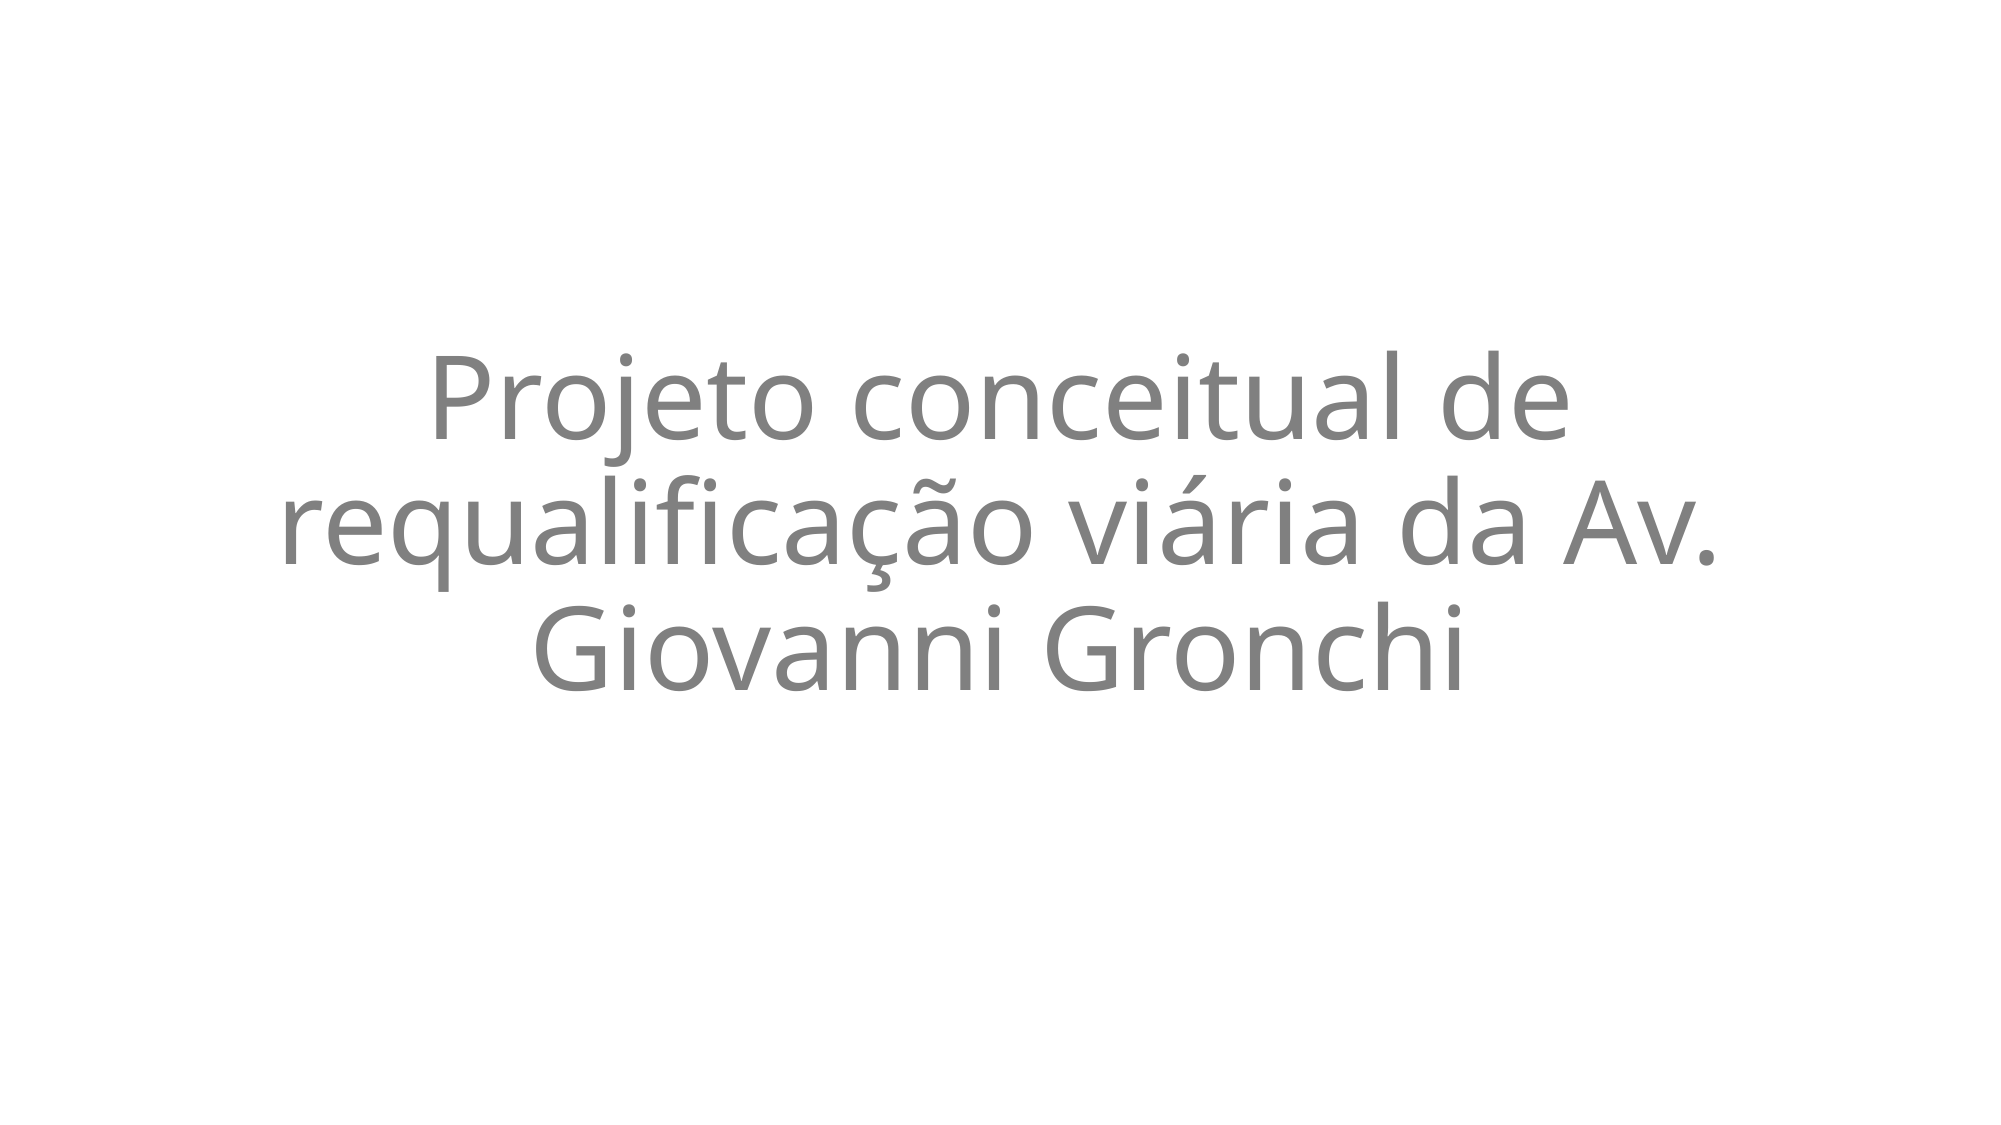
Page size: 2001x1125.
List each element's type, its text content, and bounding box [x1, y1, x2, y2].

title Projeto conceitual de requalificação viária da Av. Giovanni Gronchi [249, 331, 1750, 724]
